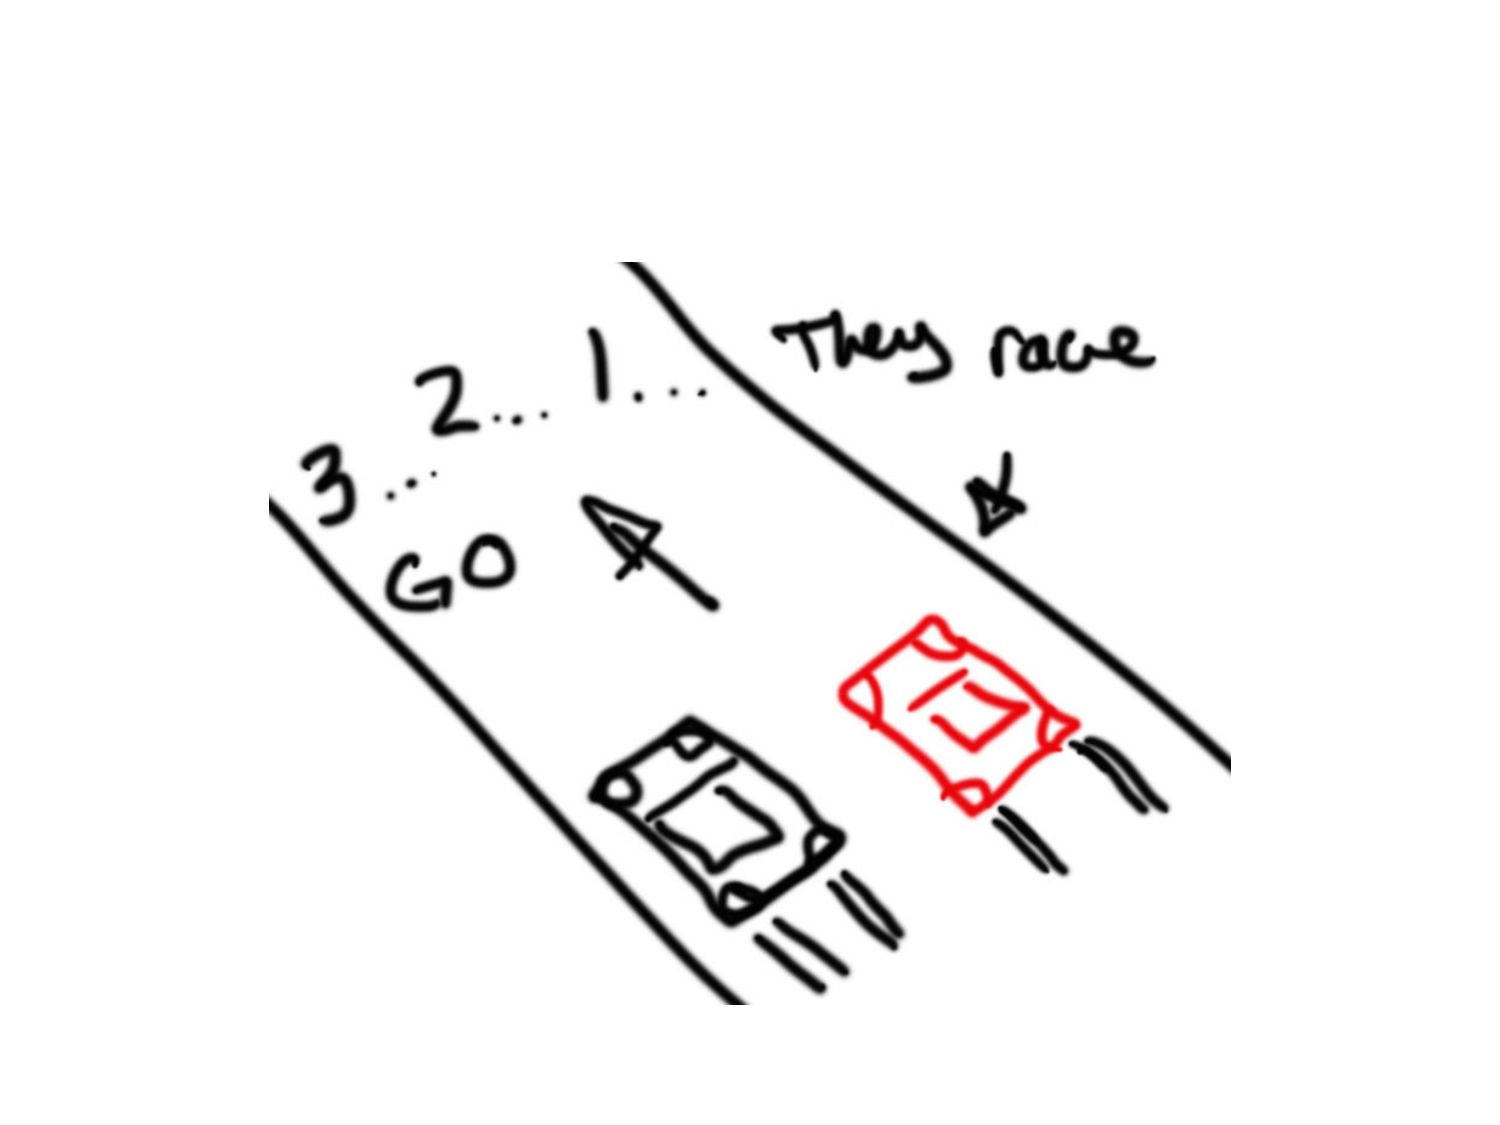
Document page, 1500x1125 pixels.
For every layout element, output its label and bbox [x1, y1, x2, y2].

list [269, 262, 1231, 1006]
